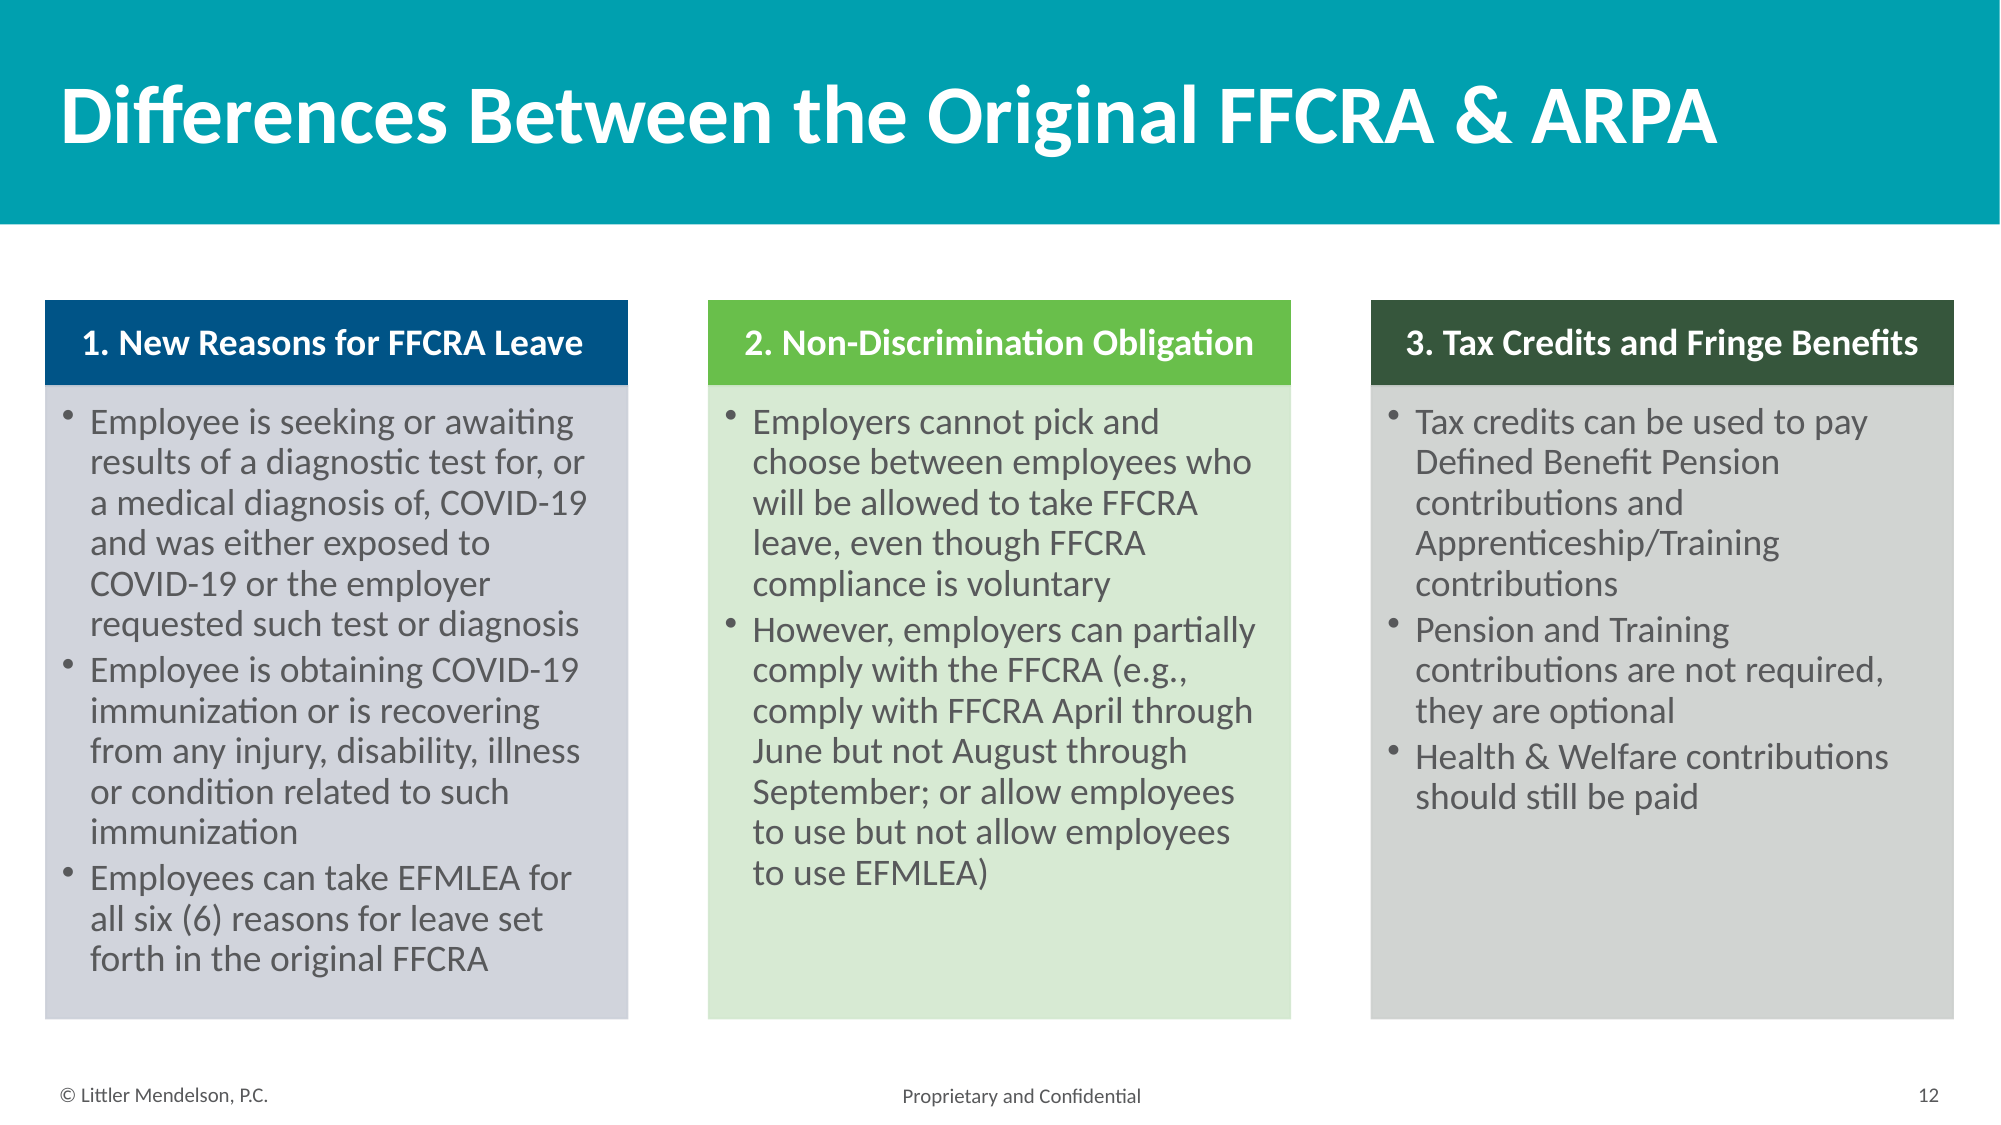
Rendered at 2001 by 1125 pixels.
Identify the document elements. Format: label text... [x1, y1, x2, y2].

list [45, 284, 1954, 1035]
title Differences Between the Original FFCRA & ARPA [45, 20, 1954, 212]
slide_number 12 [1487, 1074, 1955, 1113]
